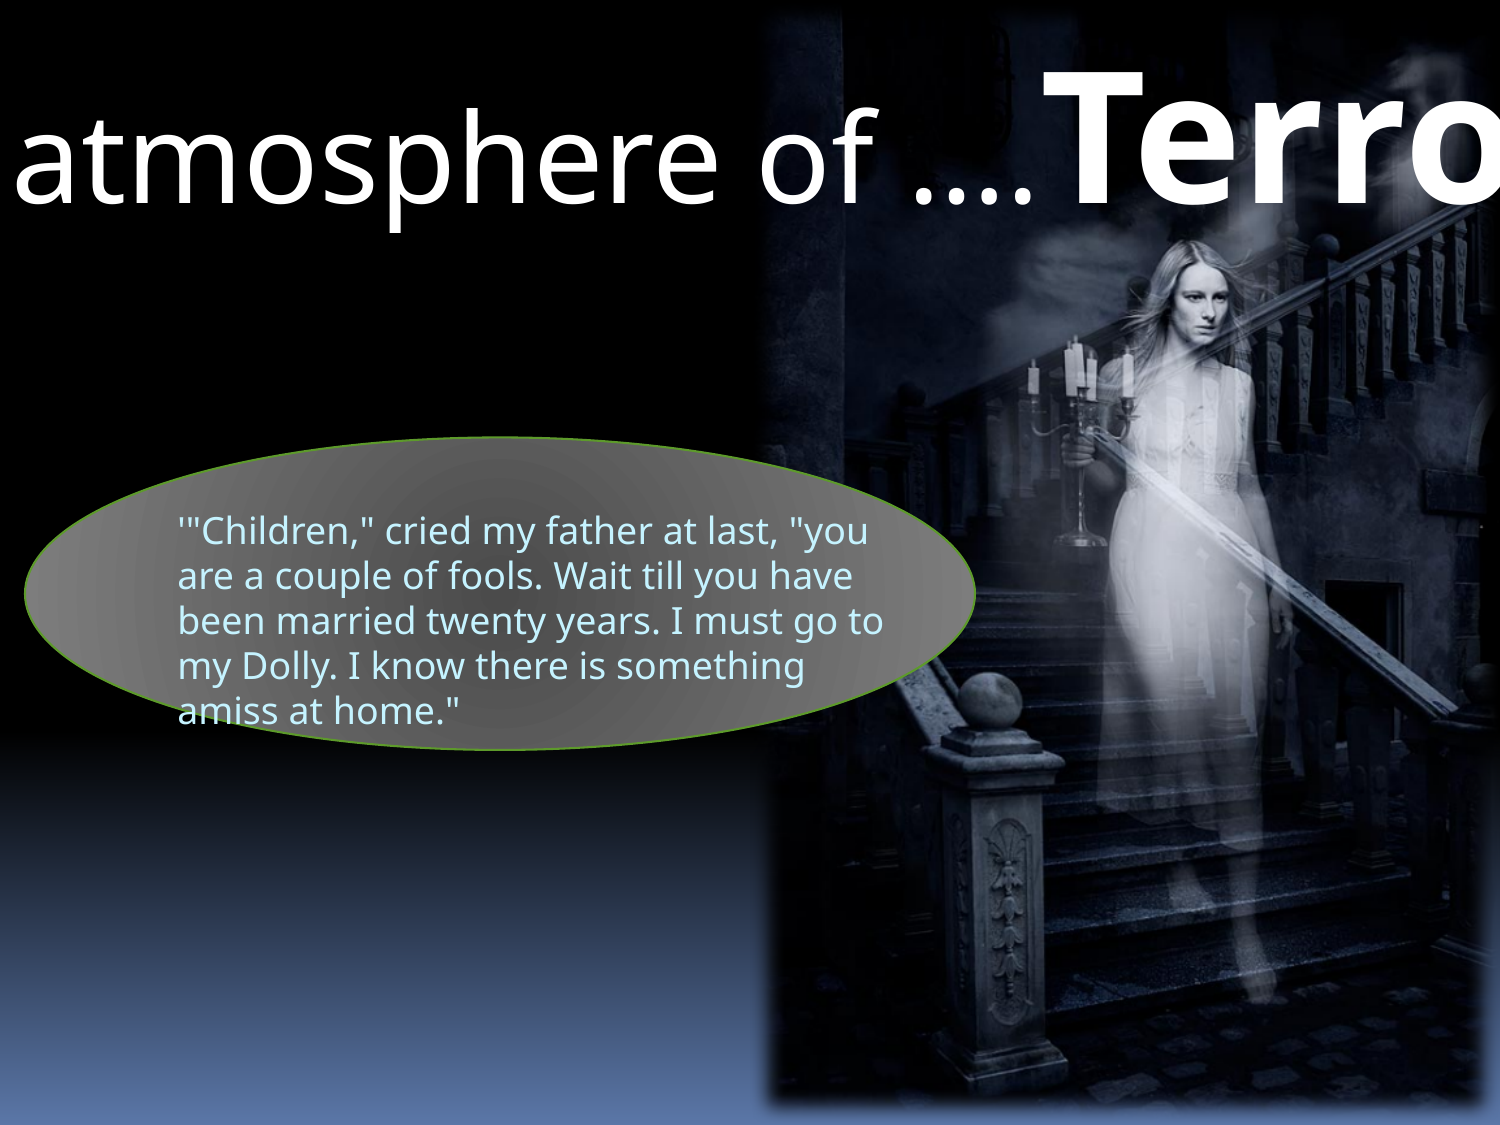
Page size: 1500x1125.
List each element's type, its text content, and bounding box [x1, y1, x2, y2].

text_box '"Children," cried my father at last, "you are a couple of fools. Wait till you have been married twenty years. I must go to my Dolly. I know there is something amiss at home." [162, 499, 743, 740]
picture [749, 0, 1500, 1125]
text_box an atmosphere of ….Terror [0, 12, 743, 248]
text_box [23, 436, 743, 705]
text_box [324, 740, 676, 751]
